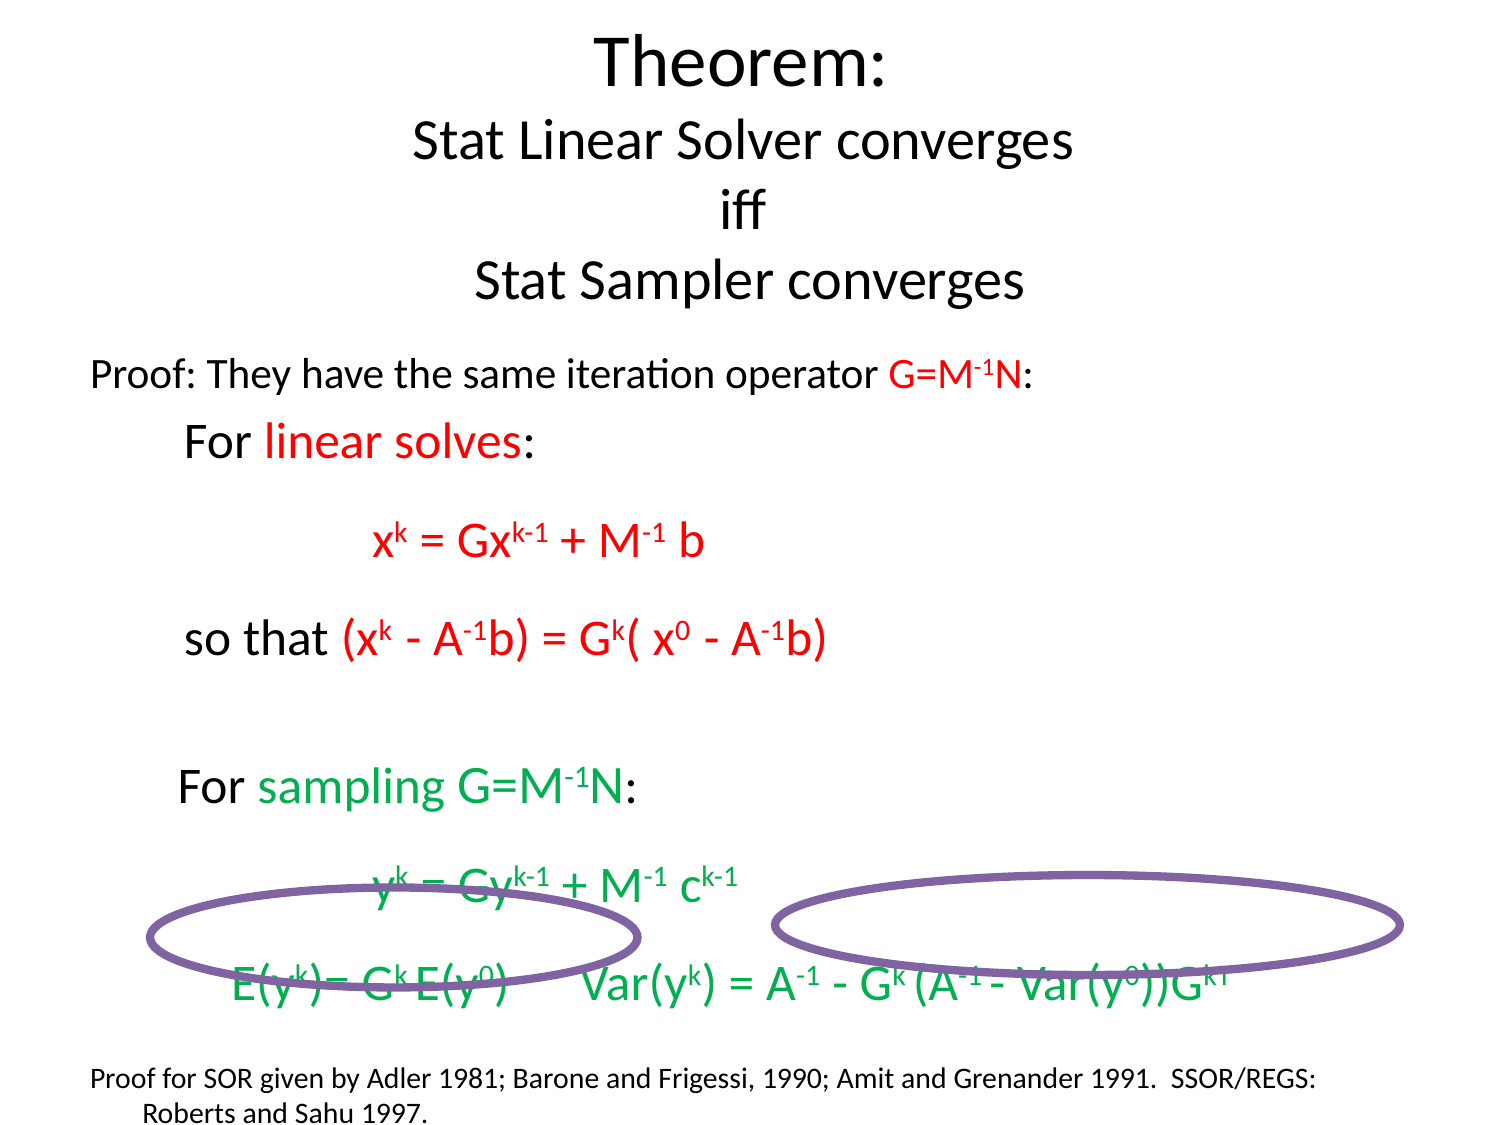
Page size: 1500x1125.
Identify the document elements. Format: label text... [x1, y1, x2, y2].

list Proof: They have the same iteration operator G=M-1N: For linear solves: xk = Gxk-1 + M-1 b so that (xk - A-1b) = Gk( x0 - A-1b) For sampling G=M-1N: yk = Gyk-1 + M-1 ck-1 E(yk)= Gk E(y0) Var(yk) = A-1 - Gk (A-1 - Var(y0))GkT Proof for SOR given by Adler 1981; Barone and Frigessi, 1990; Amit and Grenander 1991. SSOR/REGS: Roberts and Sahu 1997. [75, 337, 1425, 1125]
text_box [772, 872, 1403, 978]
title Theorem: Stat Linear Solver converges iff Stat Sampler converges [75, 24, 1425, 337]
text_box [147, 885, 640, 990]
